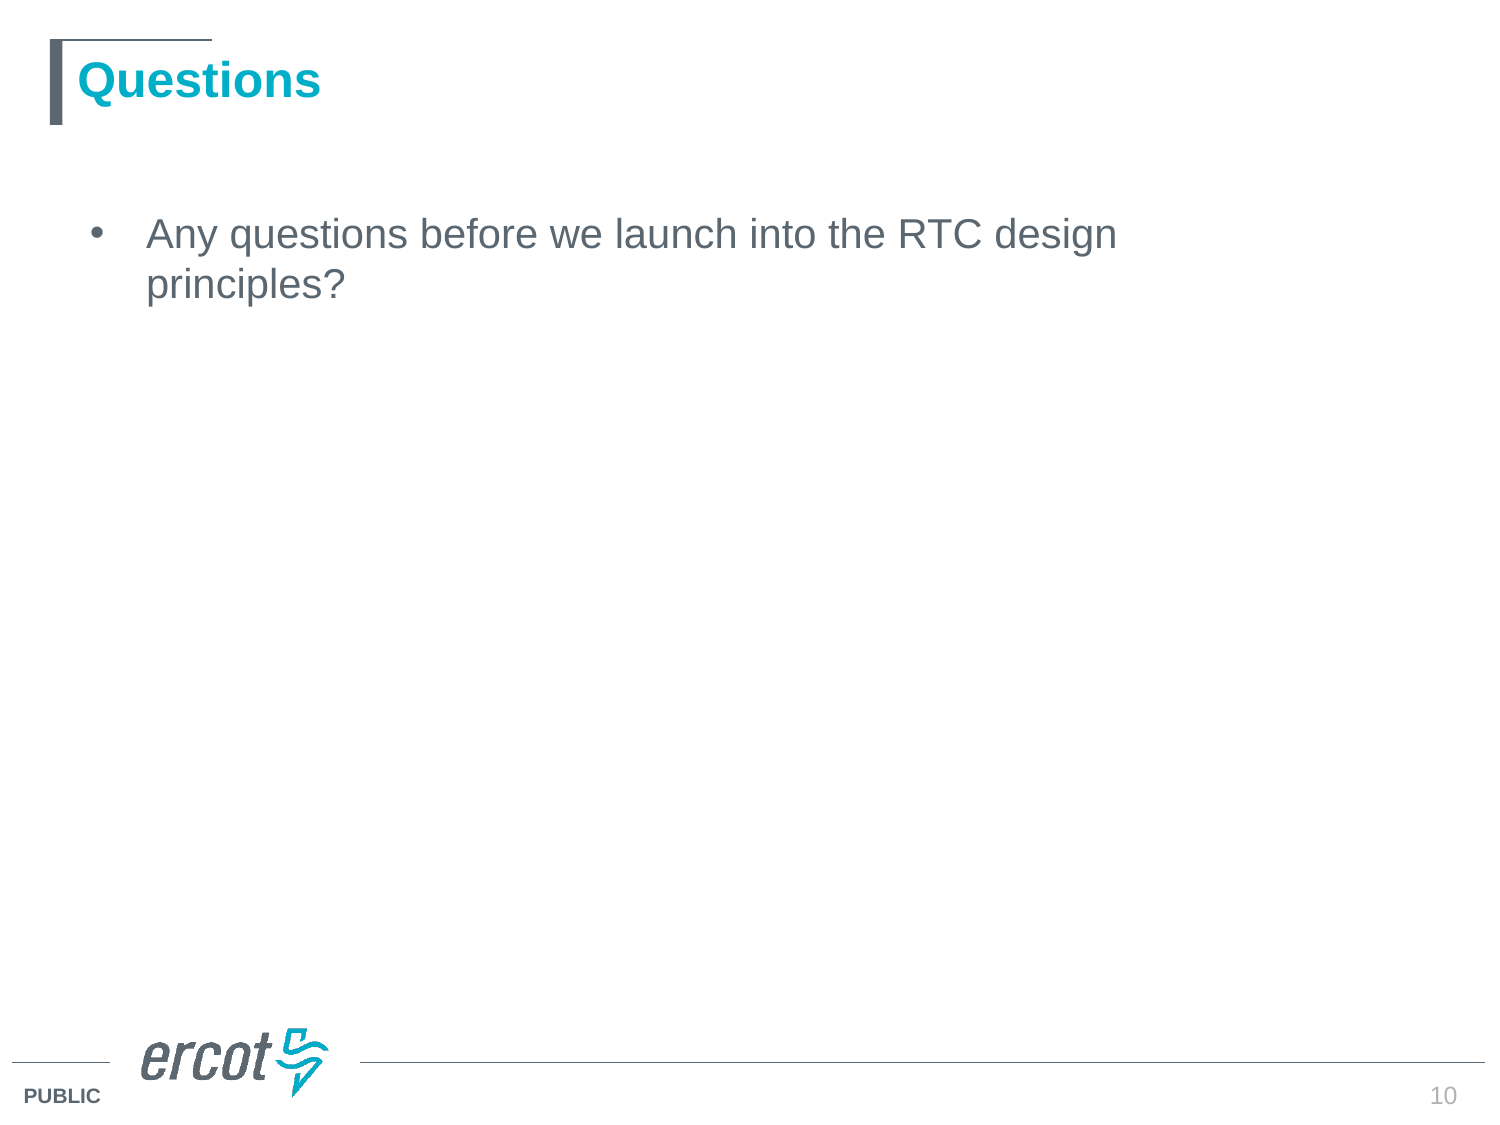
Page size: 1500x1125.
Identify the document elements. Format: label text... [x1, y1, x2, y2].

slide_number 10 [1400, 1076, 1488, 1113]
text_box Any questions before we launch into the RTC design principles? [75, 199, 1225, 954]
picture [137, 1024, 332, 1100]
title Questions [62, 39, 1450, 125]
